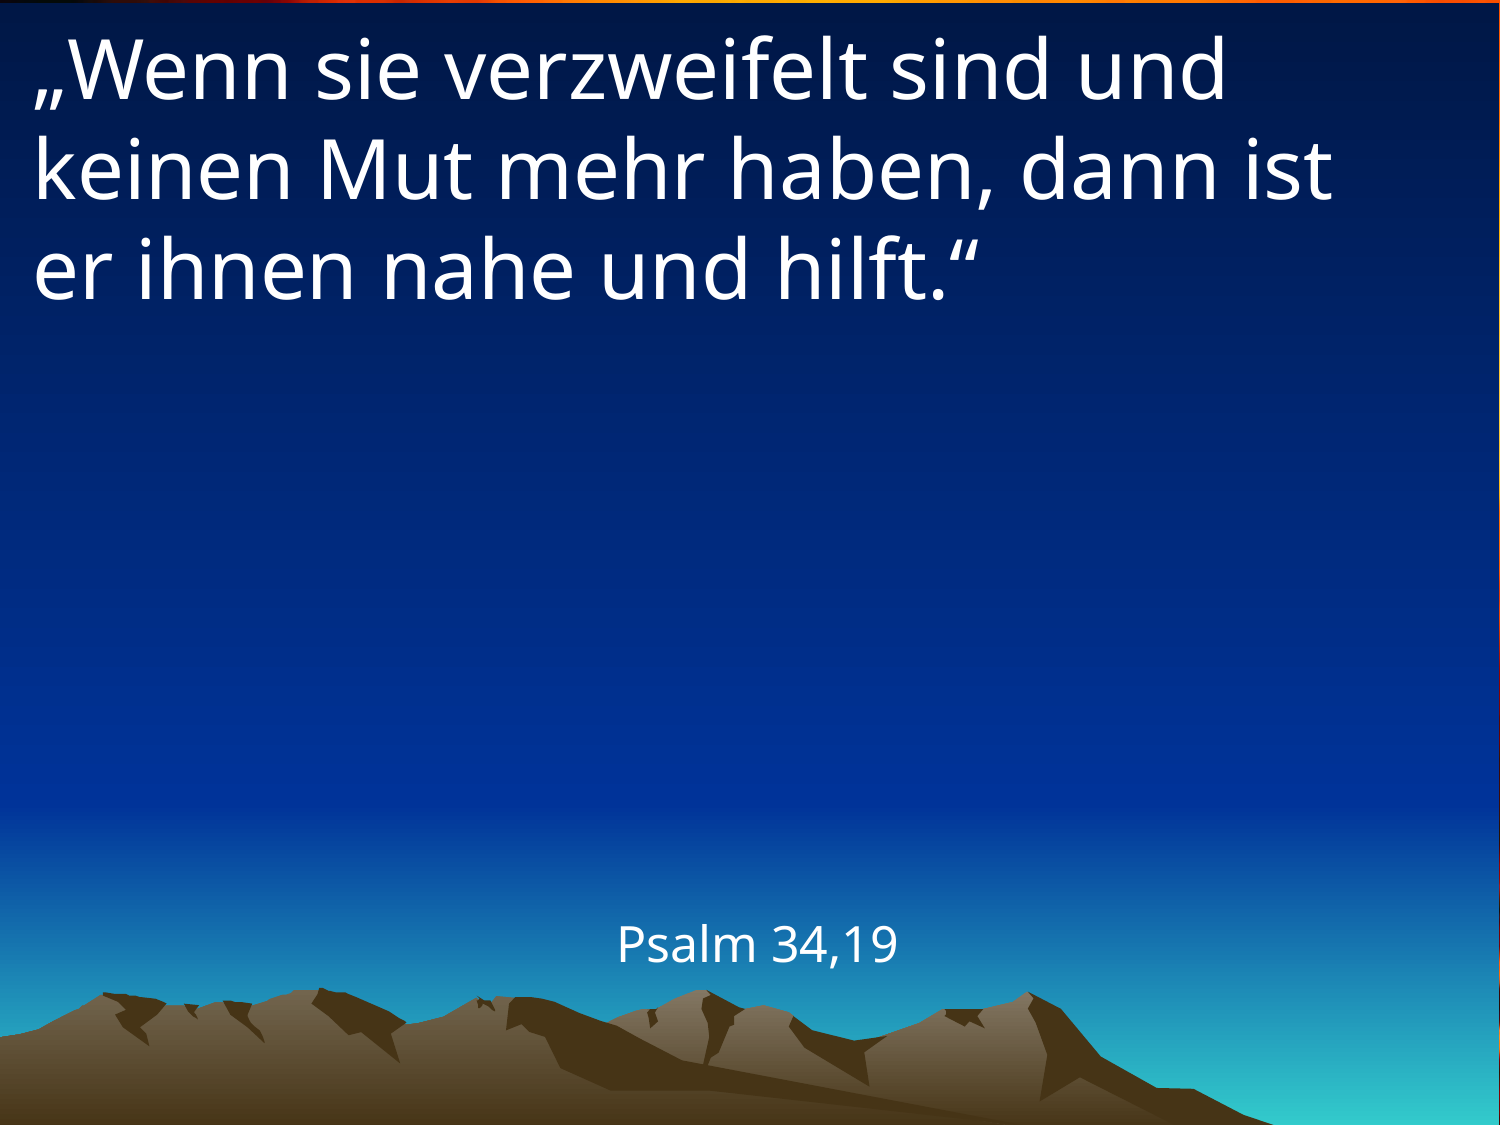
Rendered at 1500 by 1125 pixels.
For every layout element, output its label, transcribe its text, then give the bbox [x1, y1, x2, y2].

title „Wenn sie verzweifelt sind und keinen Mut mehr haben, dann ist er ihnen nahe und hilft.“ [17, 8, 1365, 324]
subtitle Psalm 34,19 [242, 905, 914, 1125]
picture [0, 0, 1500, 1125]
